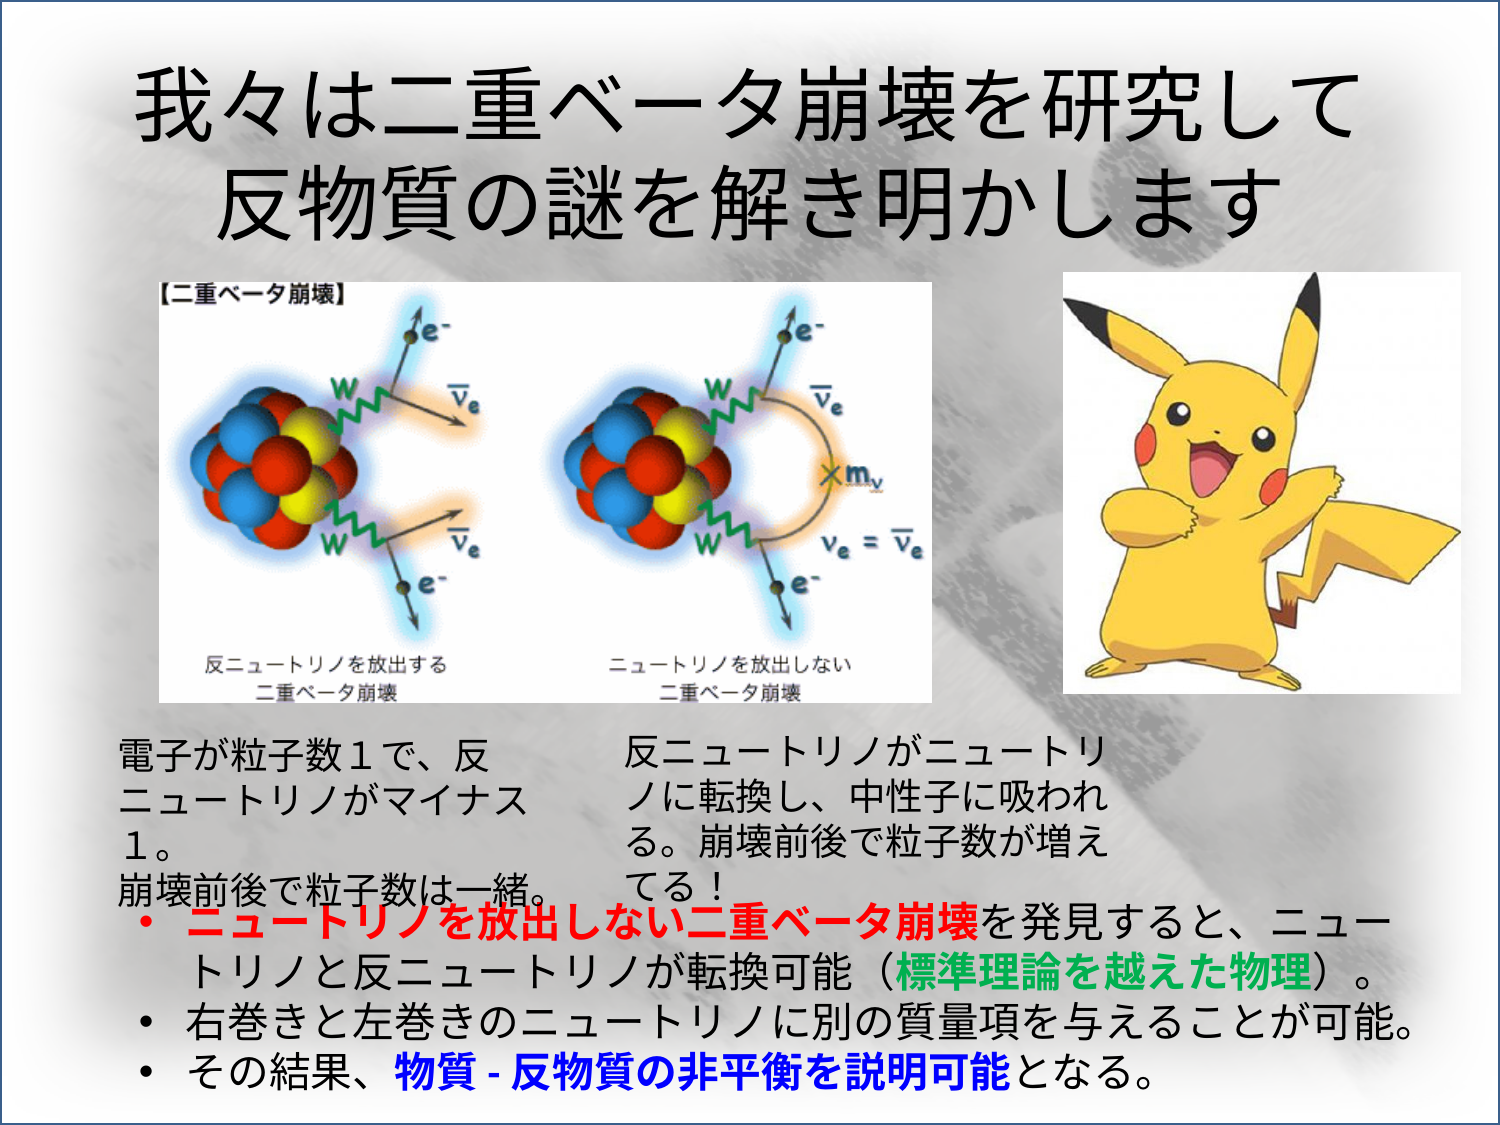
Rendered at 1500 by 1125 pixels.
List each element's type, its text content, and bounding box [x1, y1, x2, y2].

title 我々は二重ベータ崩壊を研究して反物質の謎を解き明かします [103, 43, 1397, 261]
text_box 反ニュートリノがニュートリノに転換し、中性子に吸われる。崩壊前後で粒子数が増えてる！ [608, 720, 1131, 916]
text_box ニュートリノを放出しない二重ベータ崩壊を発見すると、ニュートリノと反ニュートリノが転換可能（標準理論を越えた物理）。 右巻きと左巻きのニュートリノに別の質量項を与えることが可能。 その結果、物質-反物質の非平衡を説明可能となる。 [123, 888, 1431, 1104]
text_box 電子が粒子数１で、反ニュートリノがマイナス１。 崩壊前後で粒子数は一緒。 [103, 724, 580, 920]
picture [159, 282, 932, 703]
picture [1062, 272, 1461, 694]
